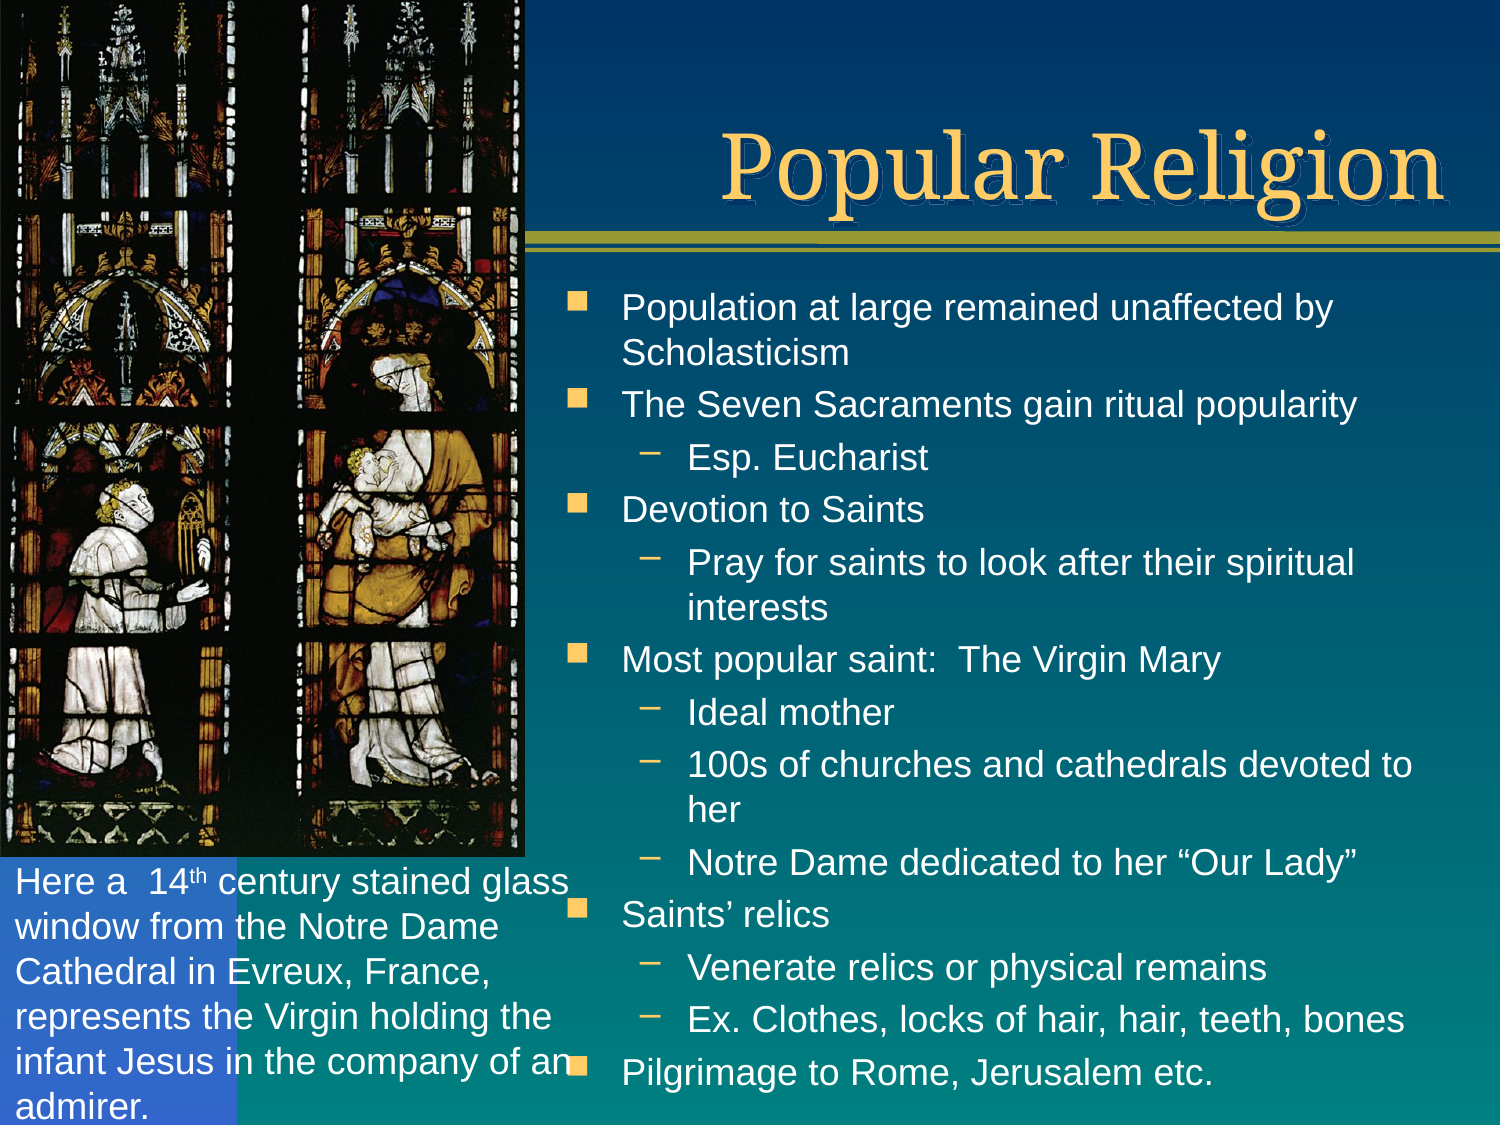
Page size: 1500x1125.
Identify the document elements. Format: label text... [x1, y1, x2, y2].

text_box Here a 14th century stained glass window from the Notre Dame Cathedral in Evreux, France, represents the Virgin holding the infant Jesus in the company of an admirer. [0, 849, 600, 1125]
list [0, 0, 526, 857]
list Population at large remained unaffected by Scholasticism The Seven Sacraments gain ritual popularity Esp. Eucharist Devotion to Saints Pray for saints to look after their spiritual interests Most popular saint: The Virgin Mary Ideal mother 100s of churches and cathedrals devoted to her Notre Dame dedicated to her “Our Lady” Saints’ relics Venerate relics or physical remains Ex. Clothes, locks of hair, hair, teeth, bones Pilgrimage to Rome, Jerusalem etc. [549, 274, 1463, 1013]
title Popular Religion [529, 43, 1463, 226]
